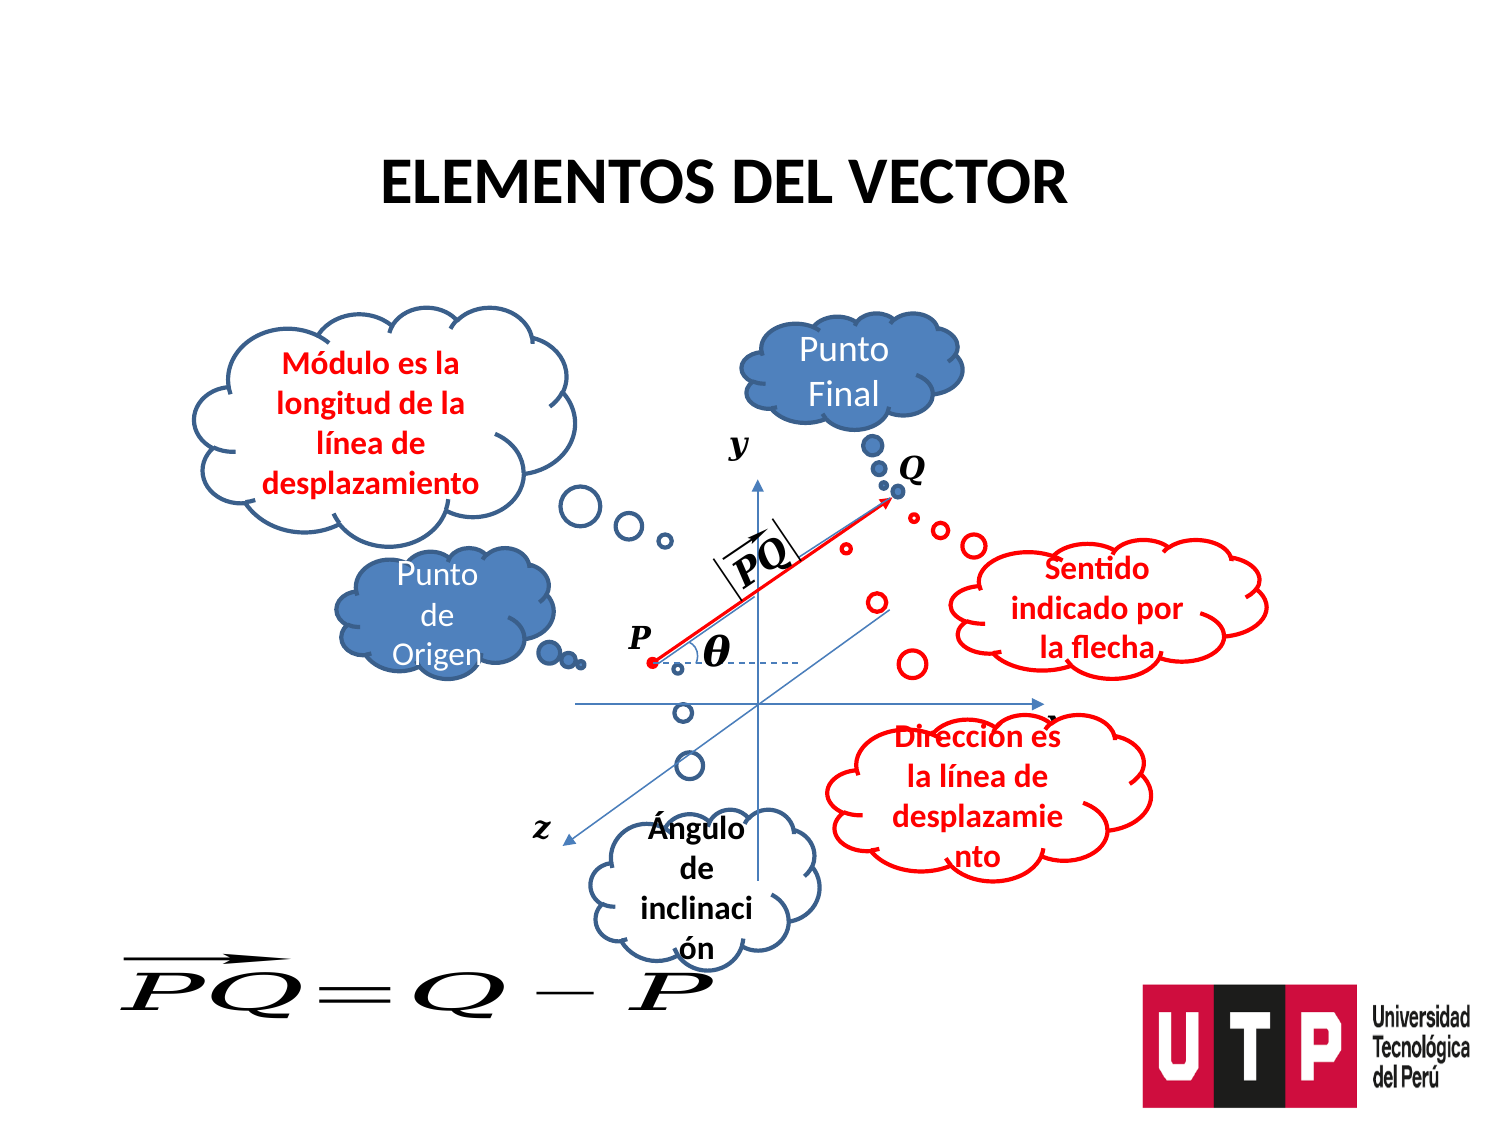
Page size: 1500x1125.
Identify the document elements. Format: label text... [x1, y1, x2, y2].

picture [1140, 982, 1472, 1112]
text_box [799, 497, 890, 557]
text_box Punto Final [870, 460, 888, 478]
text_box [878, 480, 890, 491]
text_box Punto Final [861, 433, 885, 458]
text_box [562, 609, 890, 847]
text_box Punto de Origen [536, 639, 557, 666]
text_box Punto Final [739, 311, 965, 433]
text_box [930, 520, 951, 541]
text_box Sentido indicado por la flecha [960, 532, 988, 560]
text_box [890, 483, 906, 500]
text_box Punto de Origen [334, 545, 556, 682]
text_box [658, 596, 755, 608]
text_box Dirección es la línea de desplazamiento [871, 712, 1154, 884]
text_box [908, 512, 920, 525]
text_box Ángulo de inclinación [588, 855, 822, 973]
text_box Dirección es la línea de desplazamiento [896, 648, 929, 681]
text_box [652, 497, 893, 611]
text_box Sentido indicado por la flecha [948, 537, 1269, 681]
